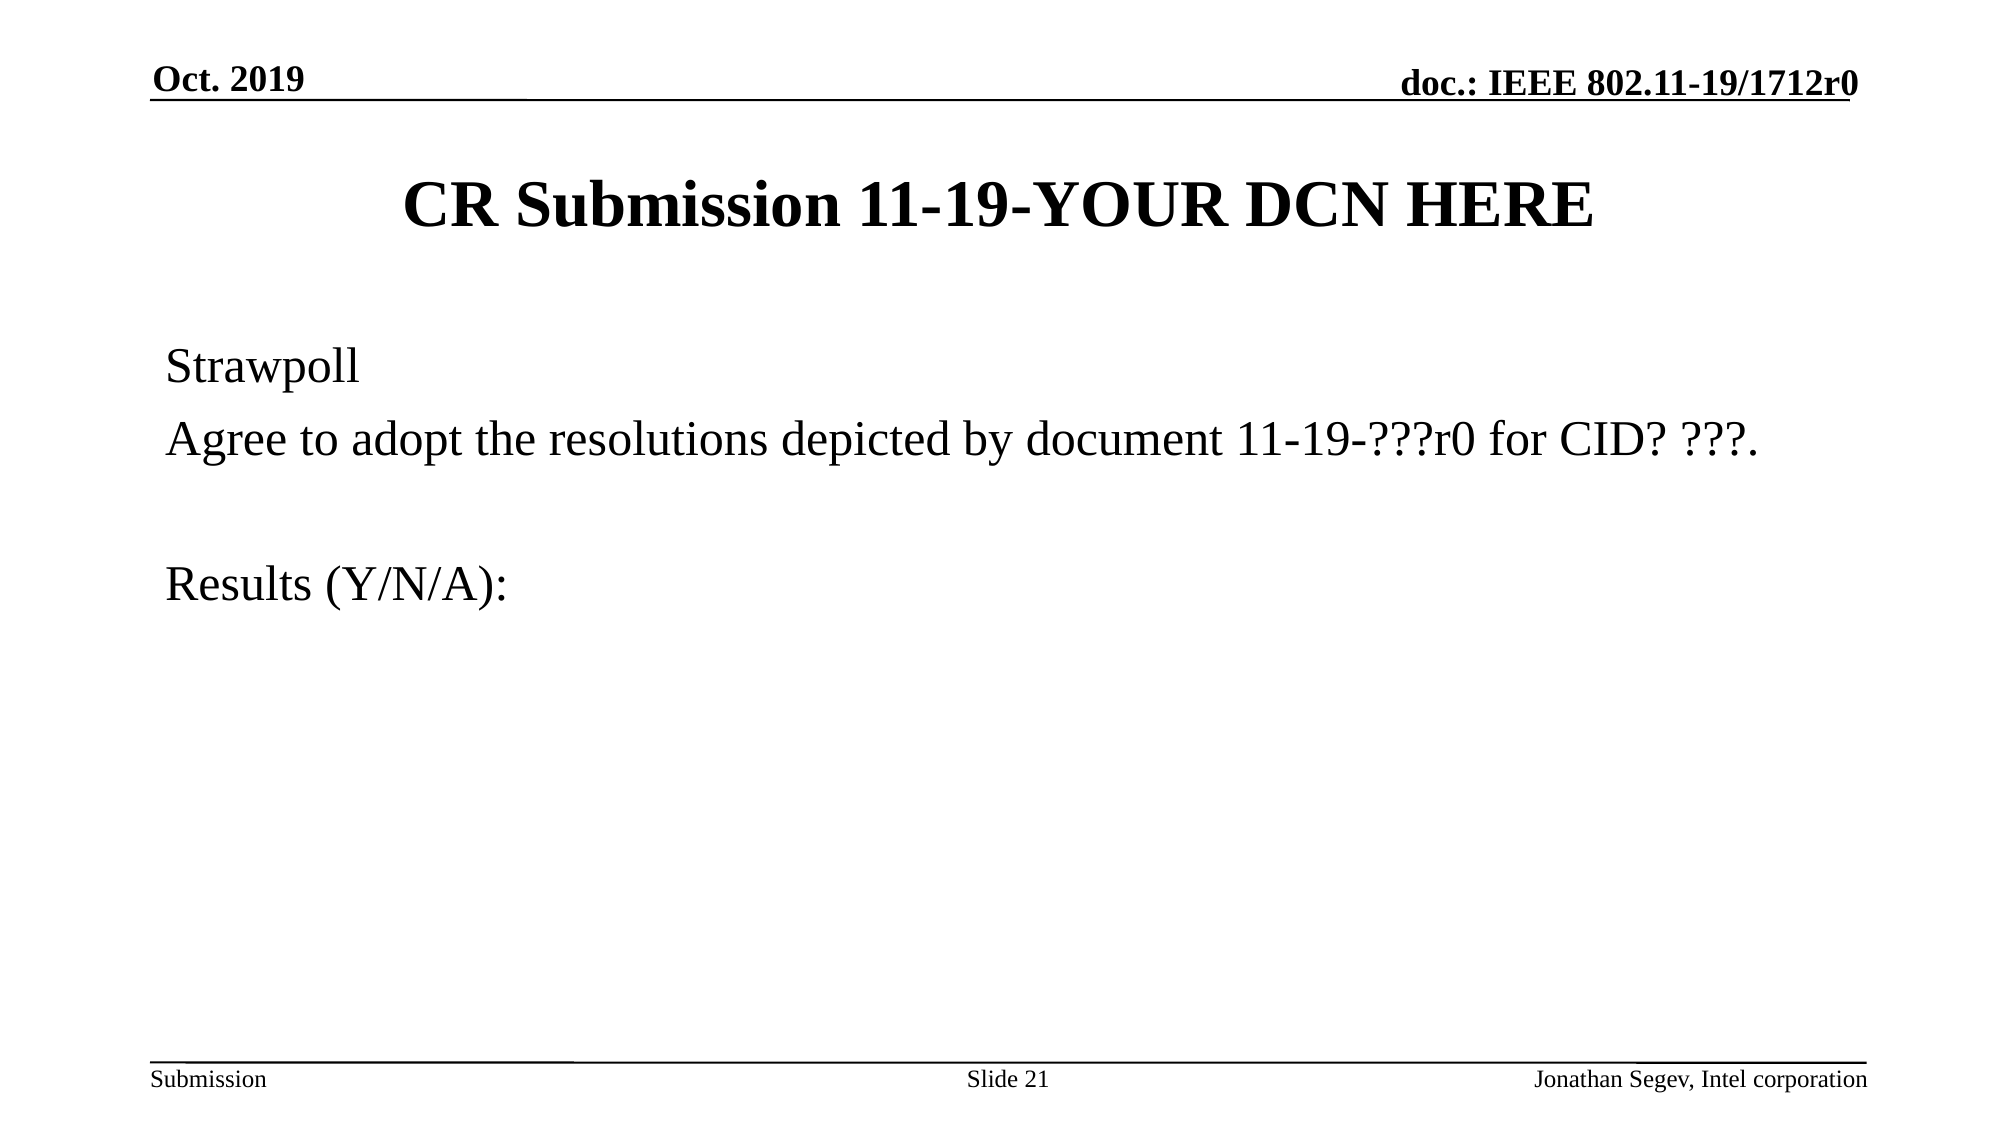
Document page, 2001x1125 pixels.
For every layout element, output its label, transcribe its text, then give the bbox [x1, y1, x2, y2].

slide_number Slide 21 [950, 1061, 1067, 1123]
title CR Submission 11-19-YOUR DCN HERE [149, 112, 1850, 288]
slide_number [152, 54, 563, 100]
footer Jonathan Segev, Intel corporation [1171, 1061, 1869, 1093]
list Strawpoll Agree to adopt the resolutions depicted by document 11-19-???r0 for CID? ???. Results (Y/N/A): [149, 324, 1850, 1000]
